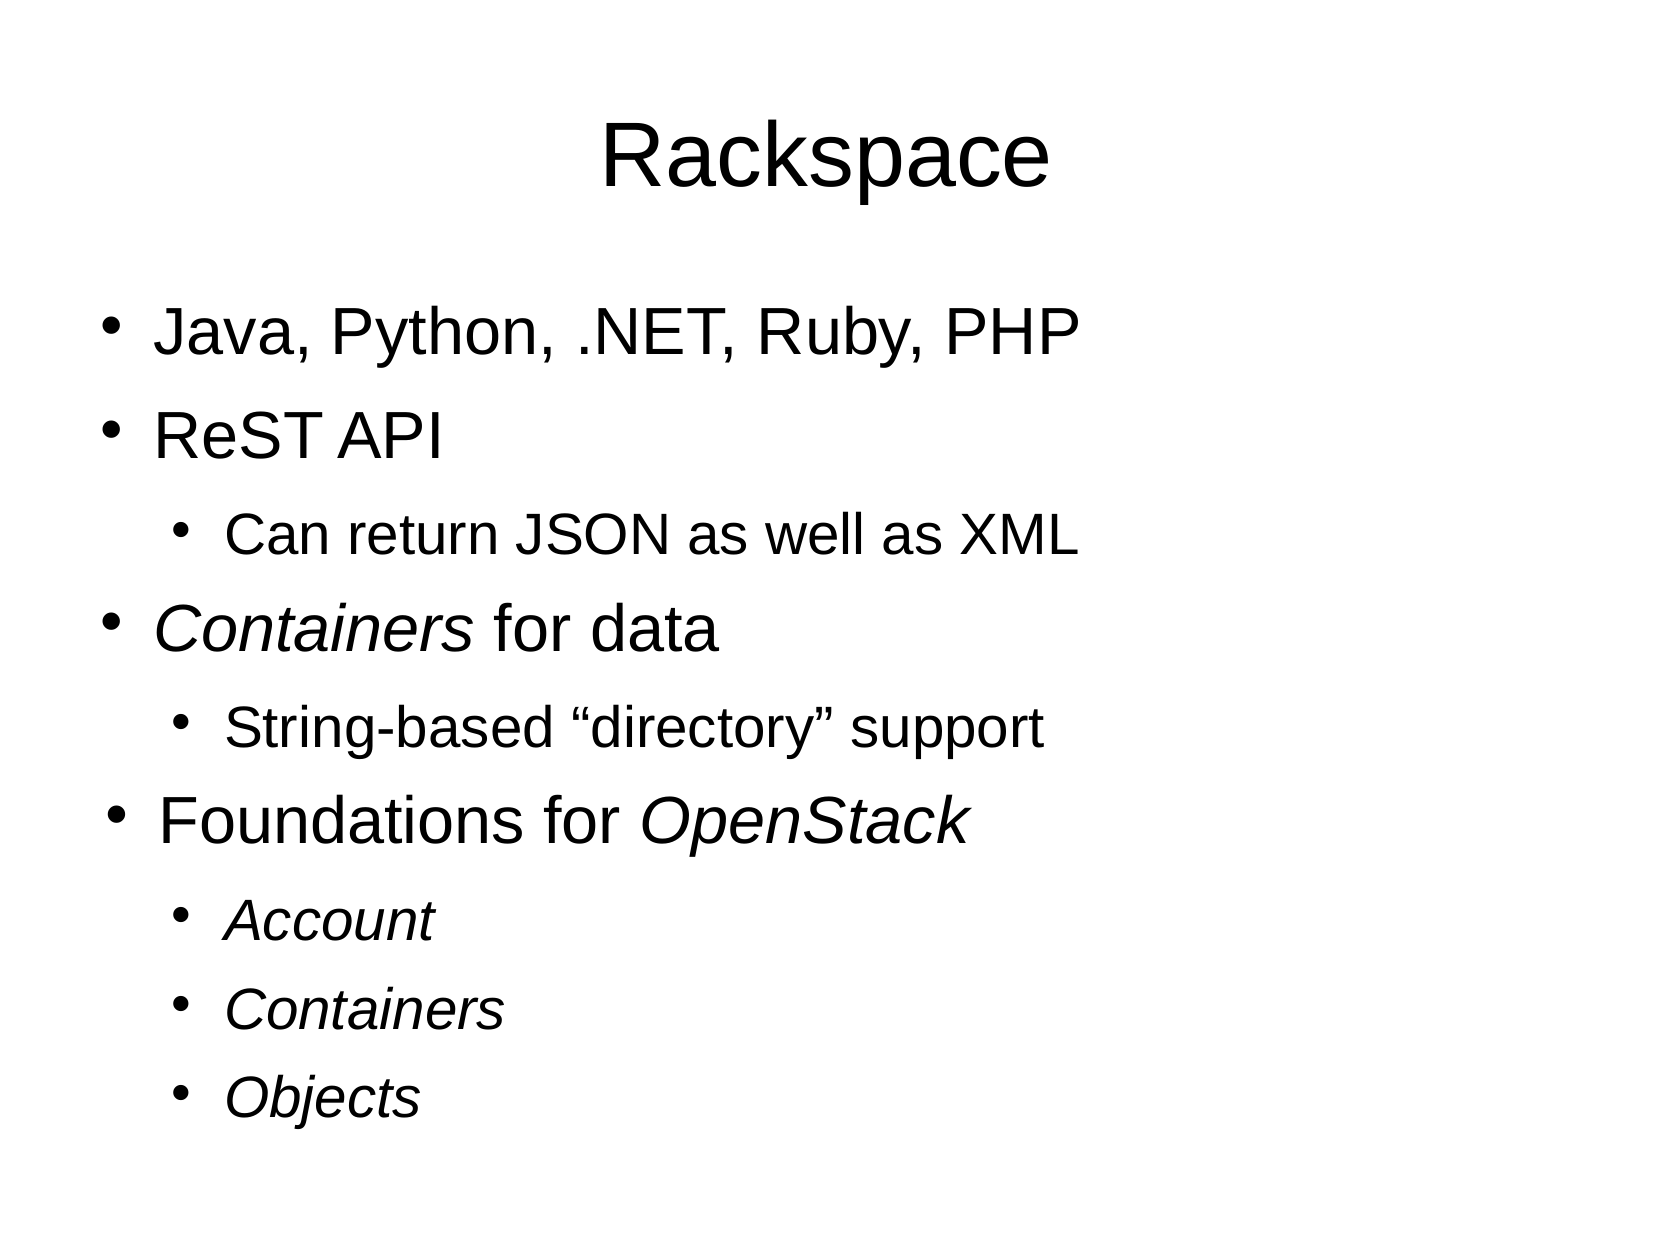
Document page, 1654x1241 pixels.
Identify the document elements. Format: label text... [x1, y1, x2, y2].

title Rackspace [82, 56, 1571, 250]
list Java, Python, .NET, Ruby, PHP ReST API Can return JSON as well as XML Containers for data String-based “directory” support Foundations for OpenStack Account Containers Objects [82, 289, 1571, 1109]
